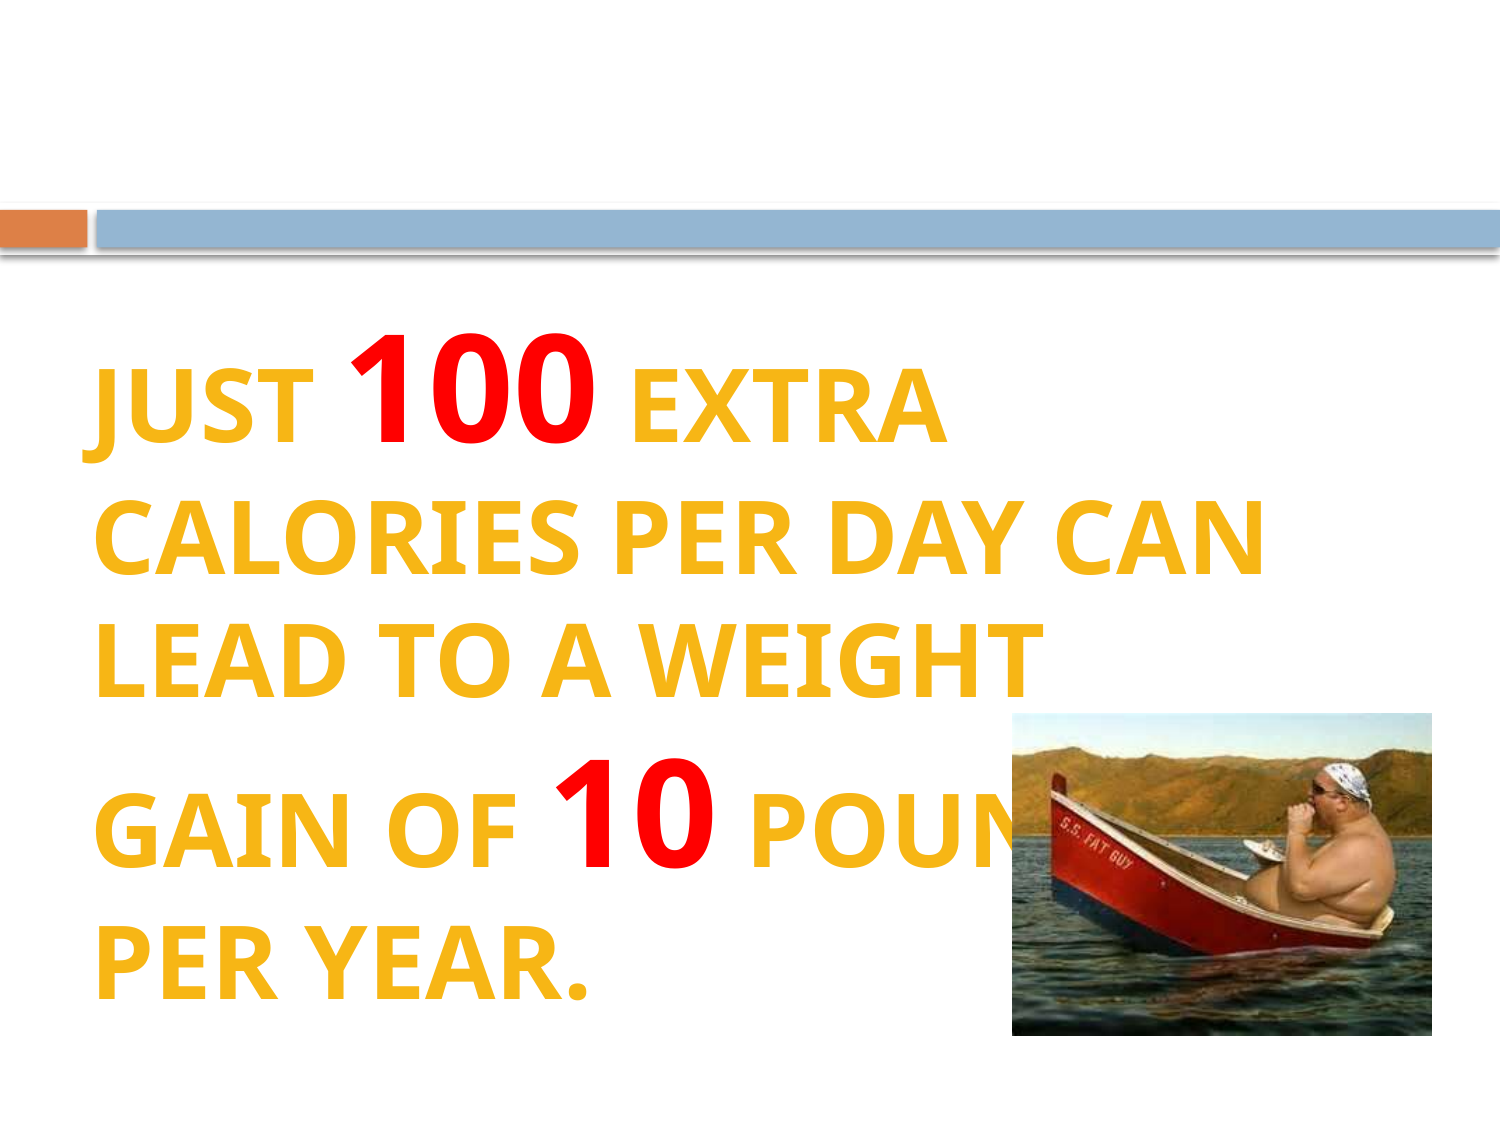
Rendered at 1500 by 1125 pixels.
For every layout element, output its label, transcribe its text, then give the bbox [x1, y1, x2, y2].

title JUST 100 EXTRA CALORIES PER DAY CAN LEAD TO A WEIGHT GAIN OF 10 POUNDS PER YEAR. [74, 249, 1301, 1063]
picture [1012, 713, 1432, 1037]
